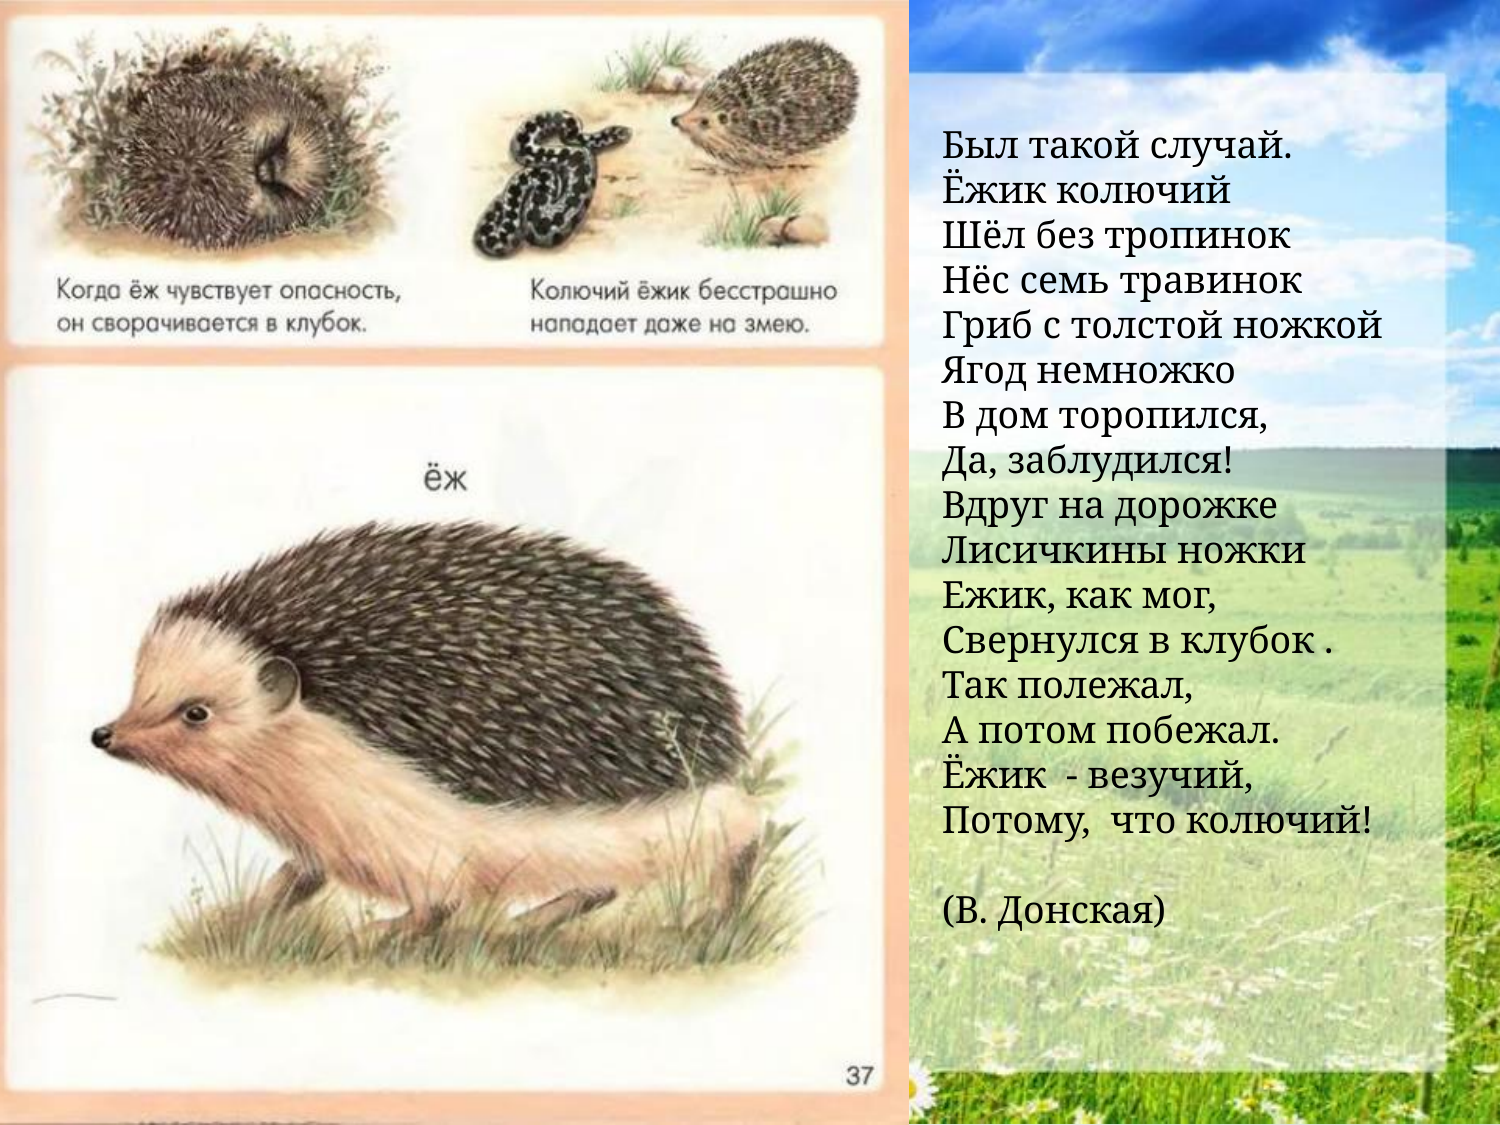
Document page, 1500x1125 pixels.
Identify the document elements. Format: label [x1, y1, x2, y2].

picture [909, 0, 1500, 1125]
list [0, 0, 909, 1125]
